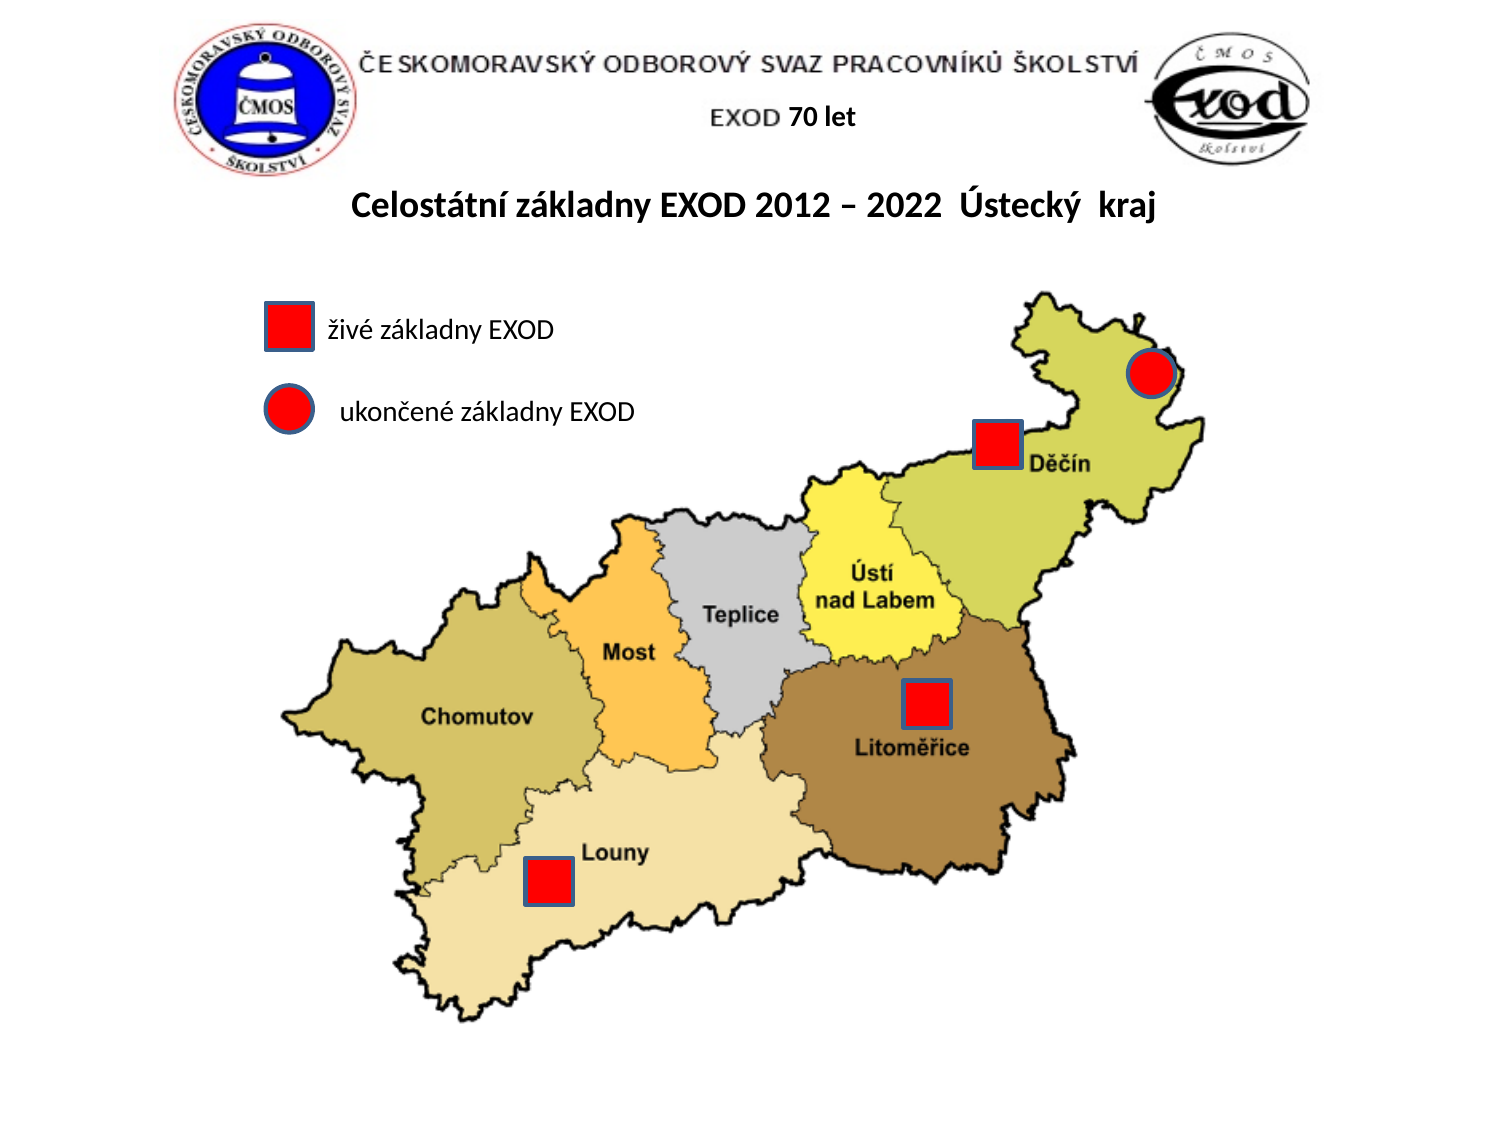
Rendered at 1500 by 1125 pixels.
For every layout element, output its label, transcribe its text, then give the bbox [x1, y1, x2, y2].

picture [159, 18, 1341, 185]
text_box Celostátní základny EXOD 2012 – 2022 Ústecký kraj [336, 193, 1211, 233]
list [265, 278, 1223, 1047]
